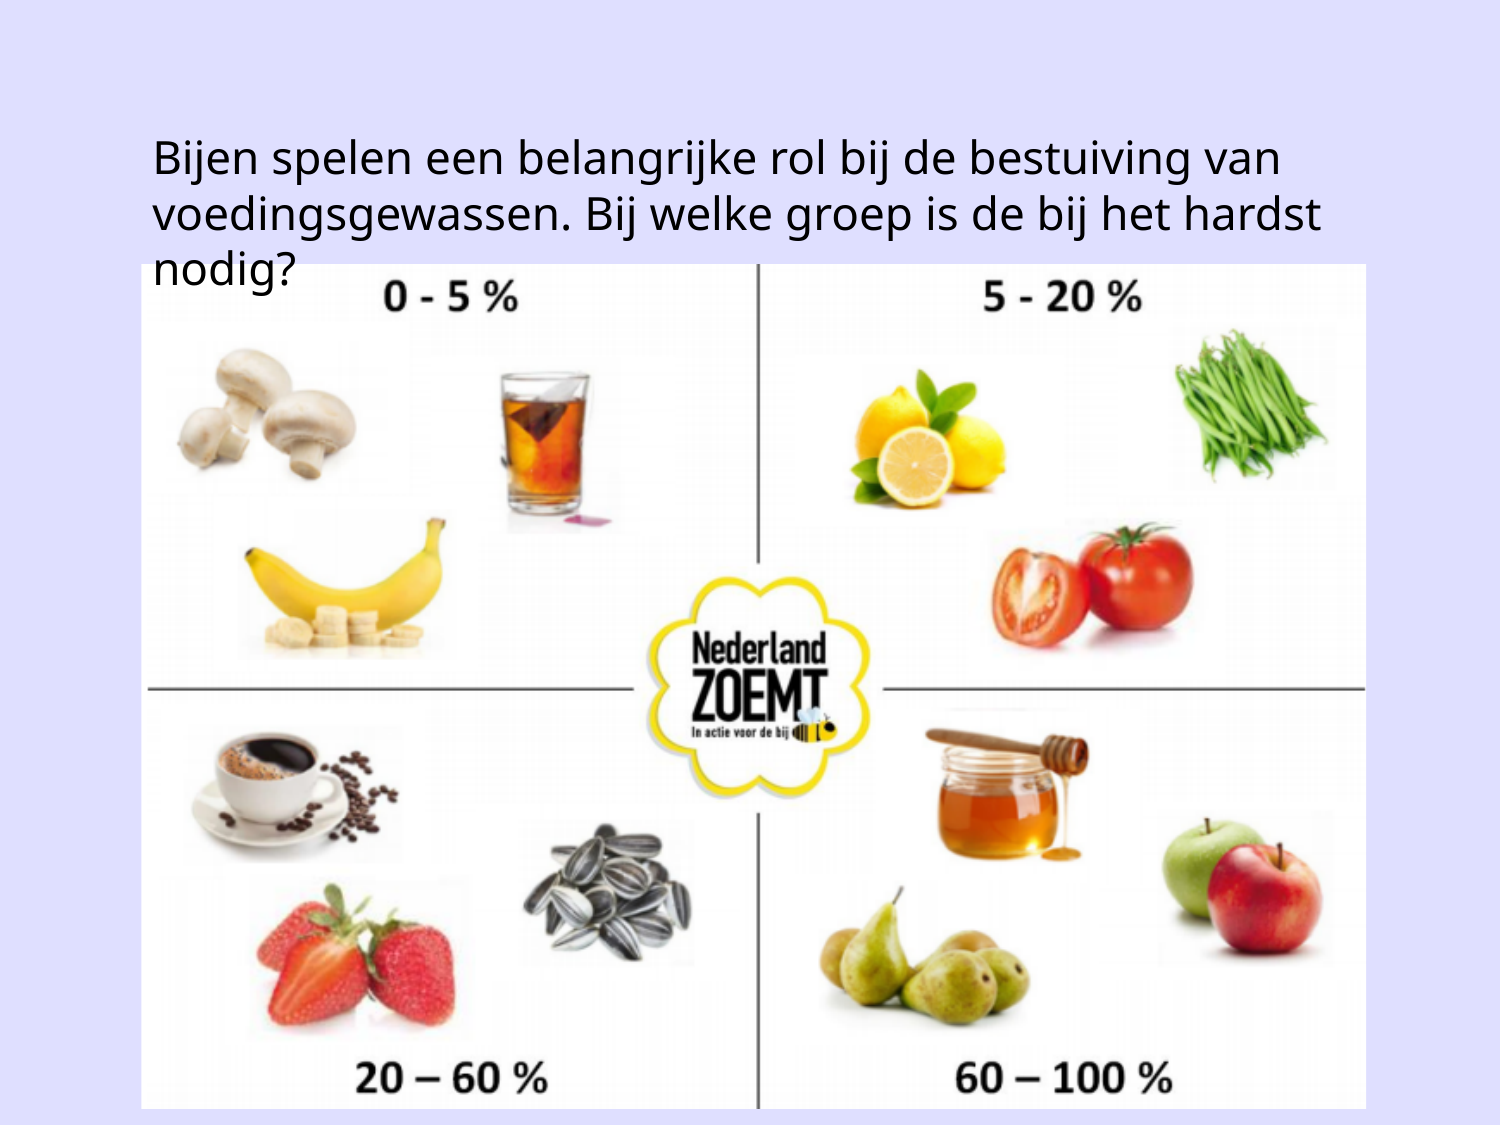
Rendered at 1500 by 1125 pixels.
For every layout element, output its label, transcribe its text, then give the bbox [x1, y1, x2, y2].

picture [141, 264, 1367, 1109]
text_box Bijen spelen een belangrijke rol bij de bestuiving van voedingsgewassen. Bij welke groep is de bij het hardst nodig? [137, 121, 1457, 302]
